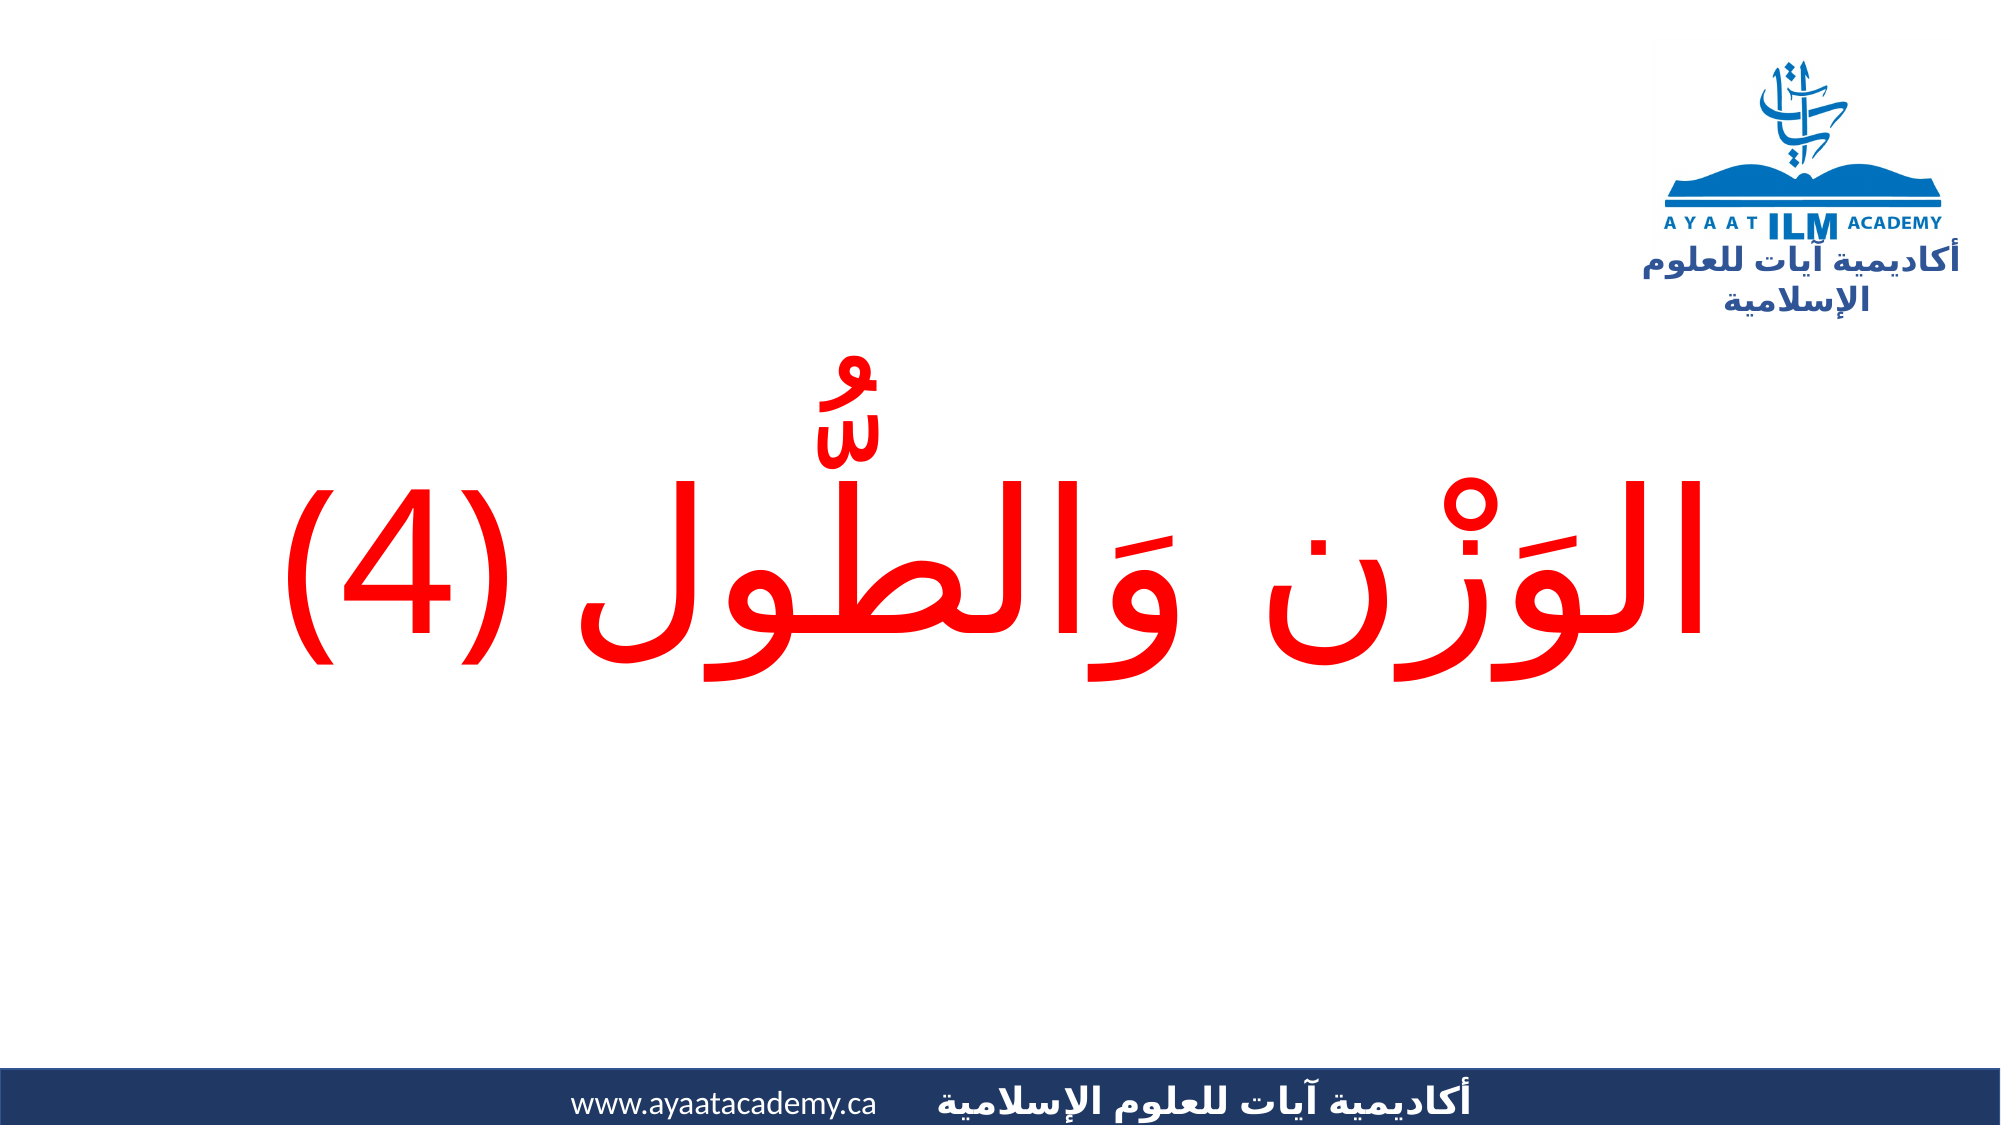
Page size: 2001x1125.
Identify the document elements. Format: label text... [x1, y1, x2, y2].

text_box (4) الوَزْن وَالطُّول [137, 453, 1863, 672]
picture [1651, 37, 1952, 257]
